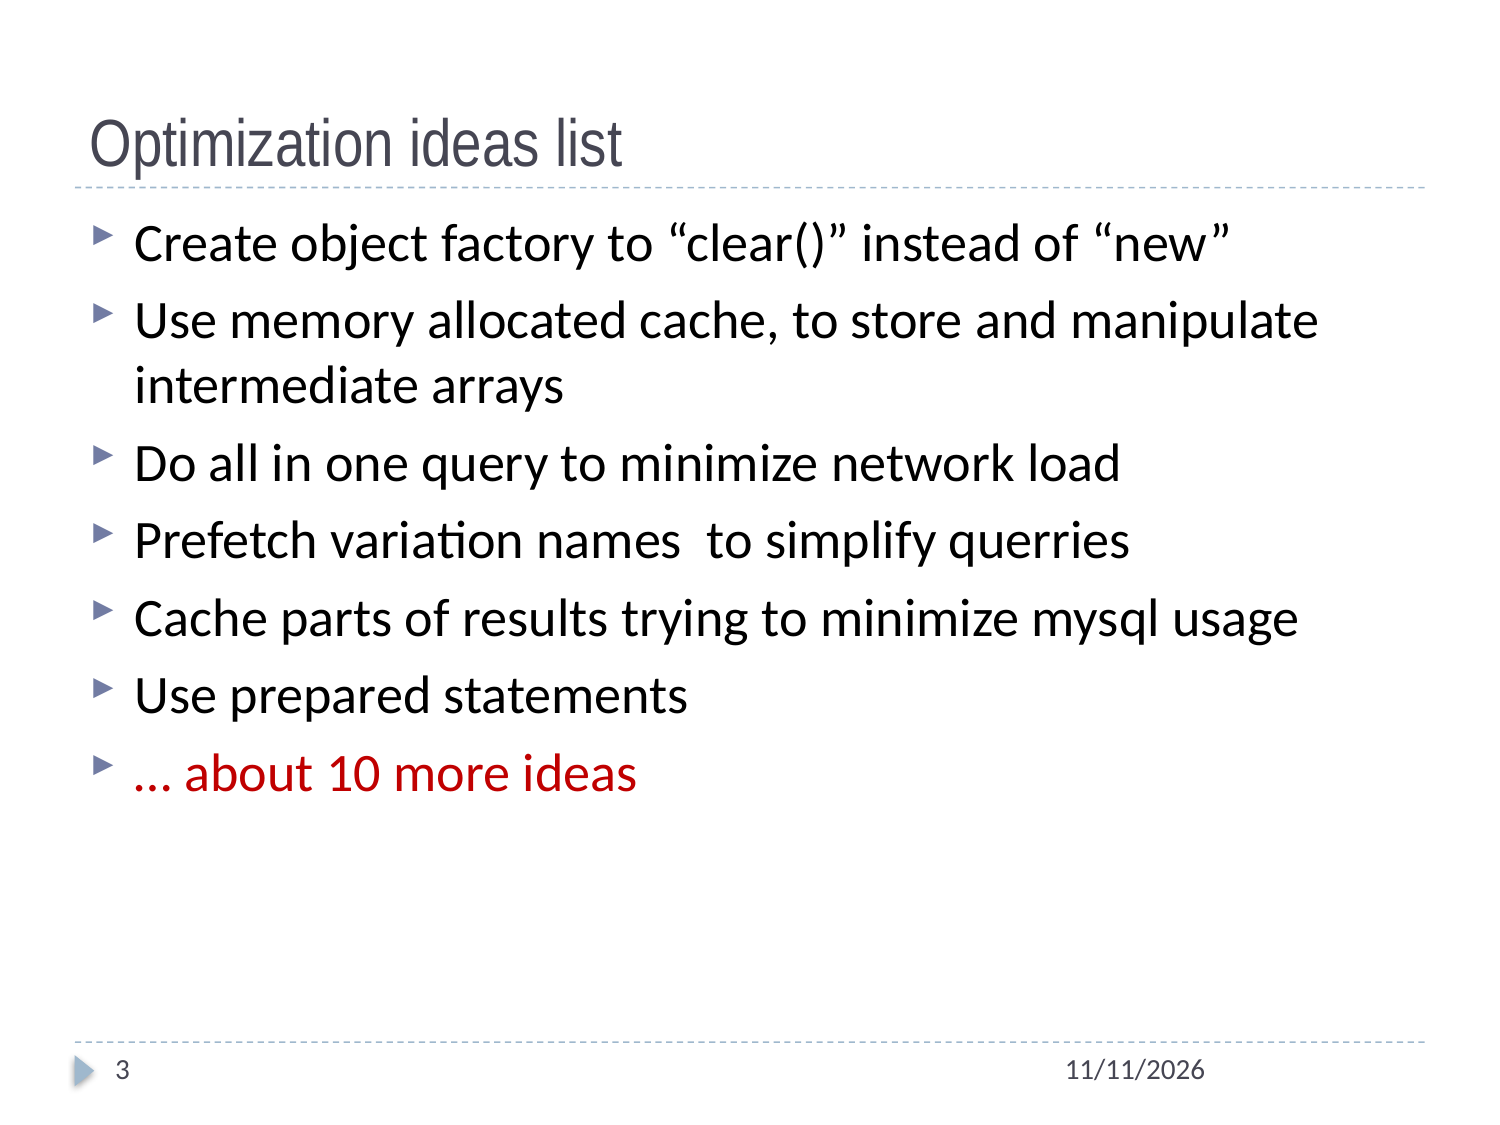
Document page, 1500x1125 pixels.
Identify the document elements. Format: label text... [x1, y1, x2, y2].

list Create object factory to “clear()” instead of “new” Use memory allocated cache, to store and manipulate intermediate arrays Do all in one query to minimize network load Prefetch variation names to simplify querries Cache parts of results trying to minimize mysql usage Use prepared statements … about 10 more ideas [75, 200, 1425, 1010]
title Optimization ideas list [75, 24, 1425, 188]
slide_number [1050, 1042, 1426, 1103]
slide_number 3 [100, 1042, 426, 1103]
